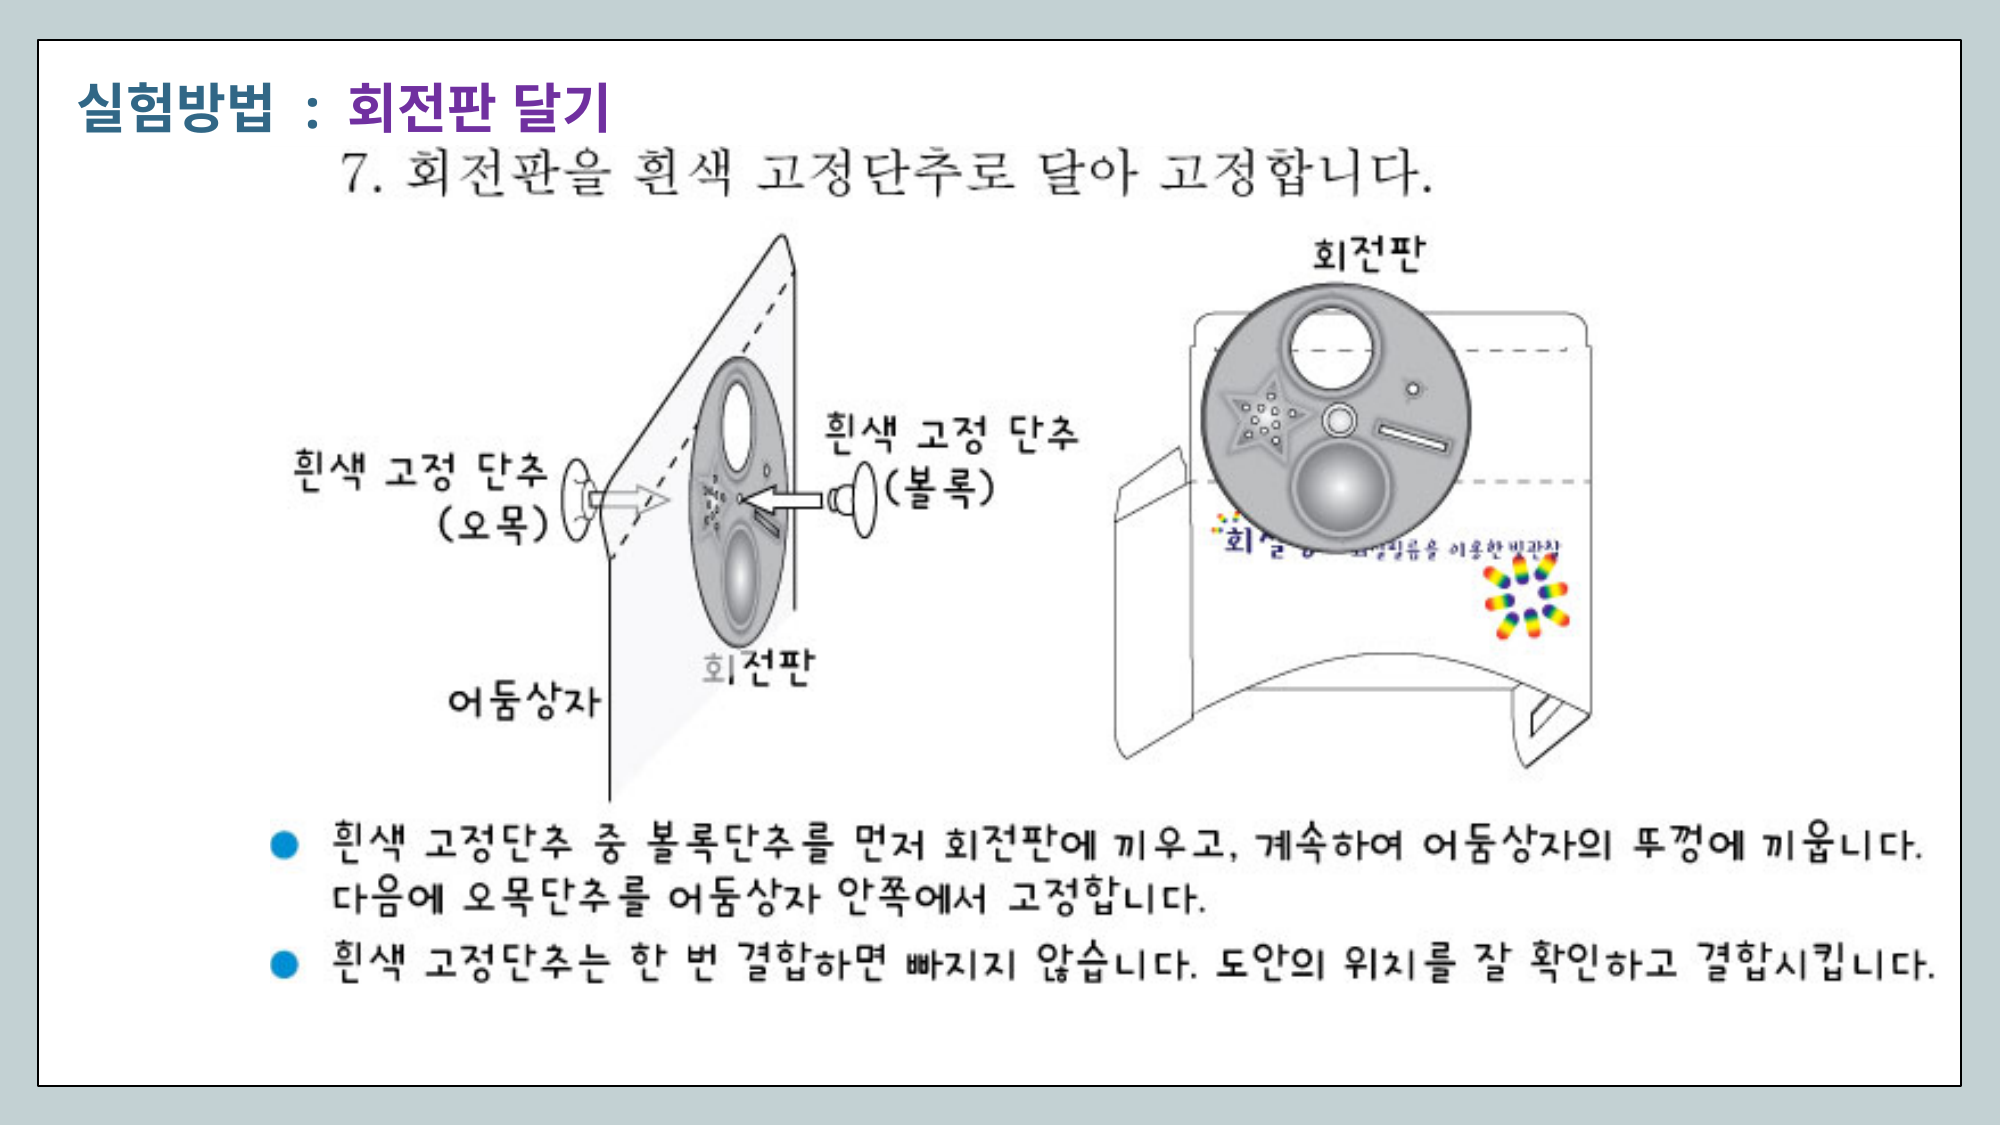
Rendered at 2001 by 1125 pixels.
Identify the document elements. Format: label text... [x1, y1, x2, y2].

text_box 실험방법 : 회전판 달기 [61, 59, 866, 131]
picture [270, 145, 1939, 1084]
